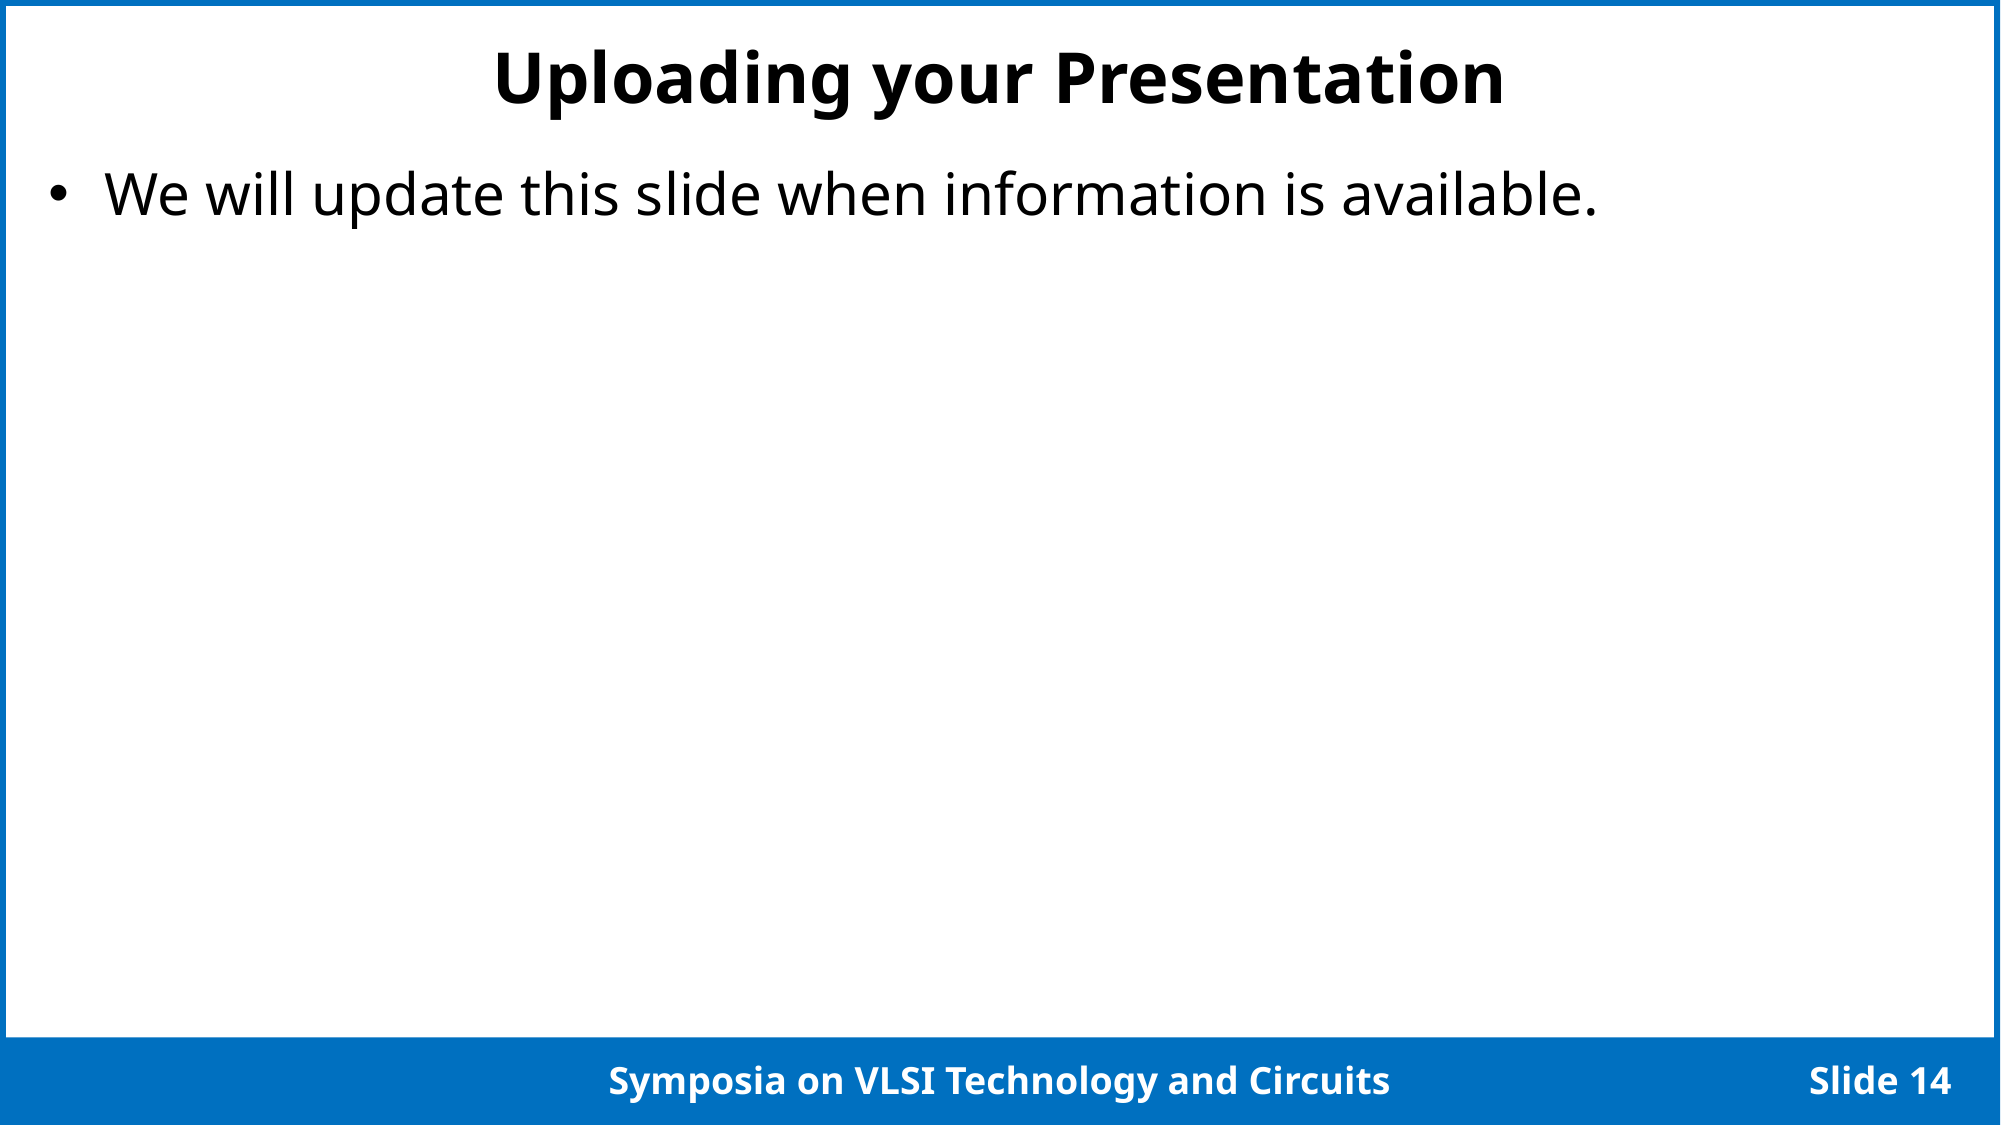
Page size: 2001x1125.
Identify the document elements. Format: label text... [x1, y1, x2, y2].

title Uploading your Presentation [33, 24, 1967, 125]
list We will update this slide when information is available. [33, 149, 1967, 1013]
slide_number Slide 13 [1433, 1052, 1967, 1113]
